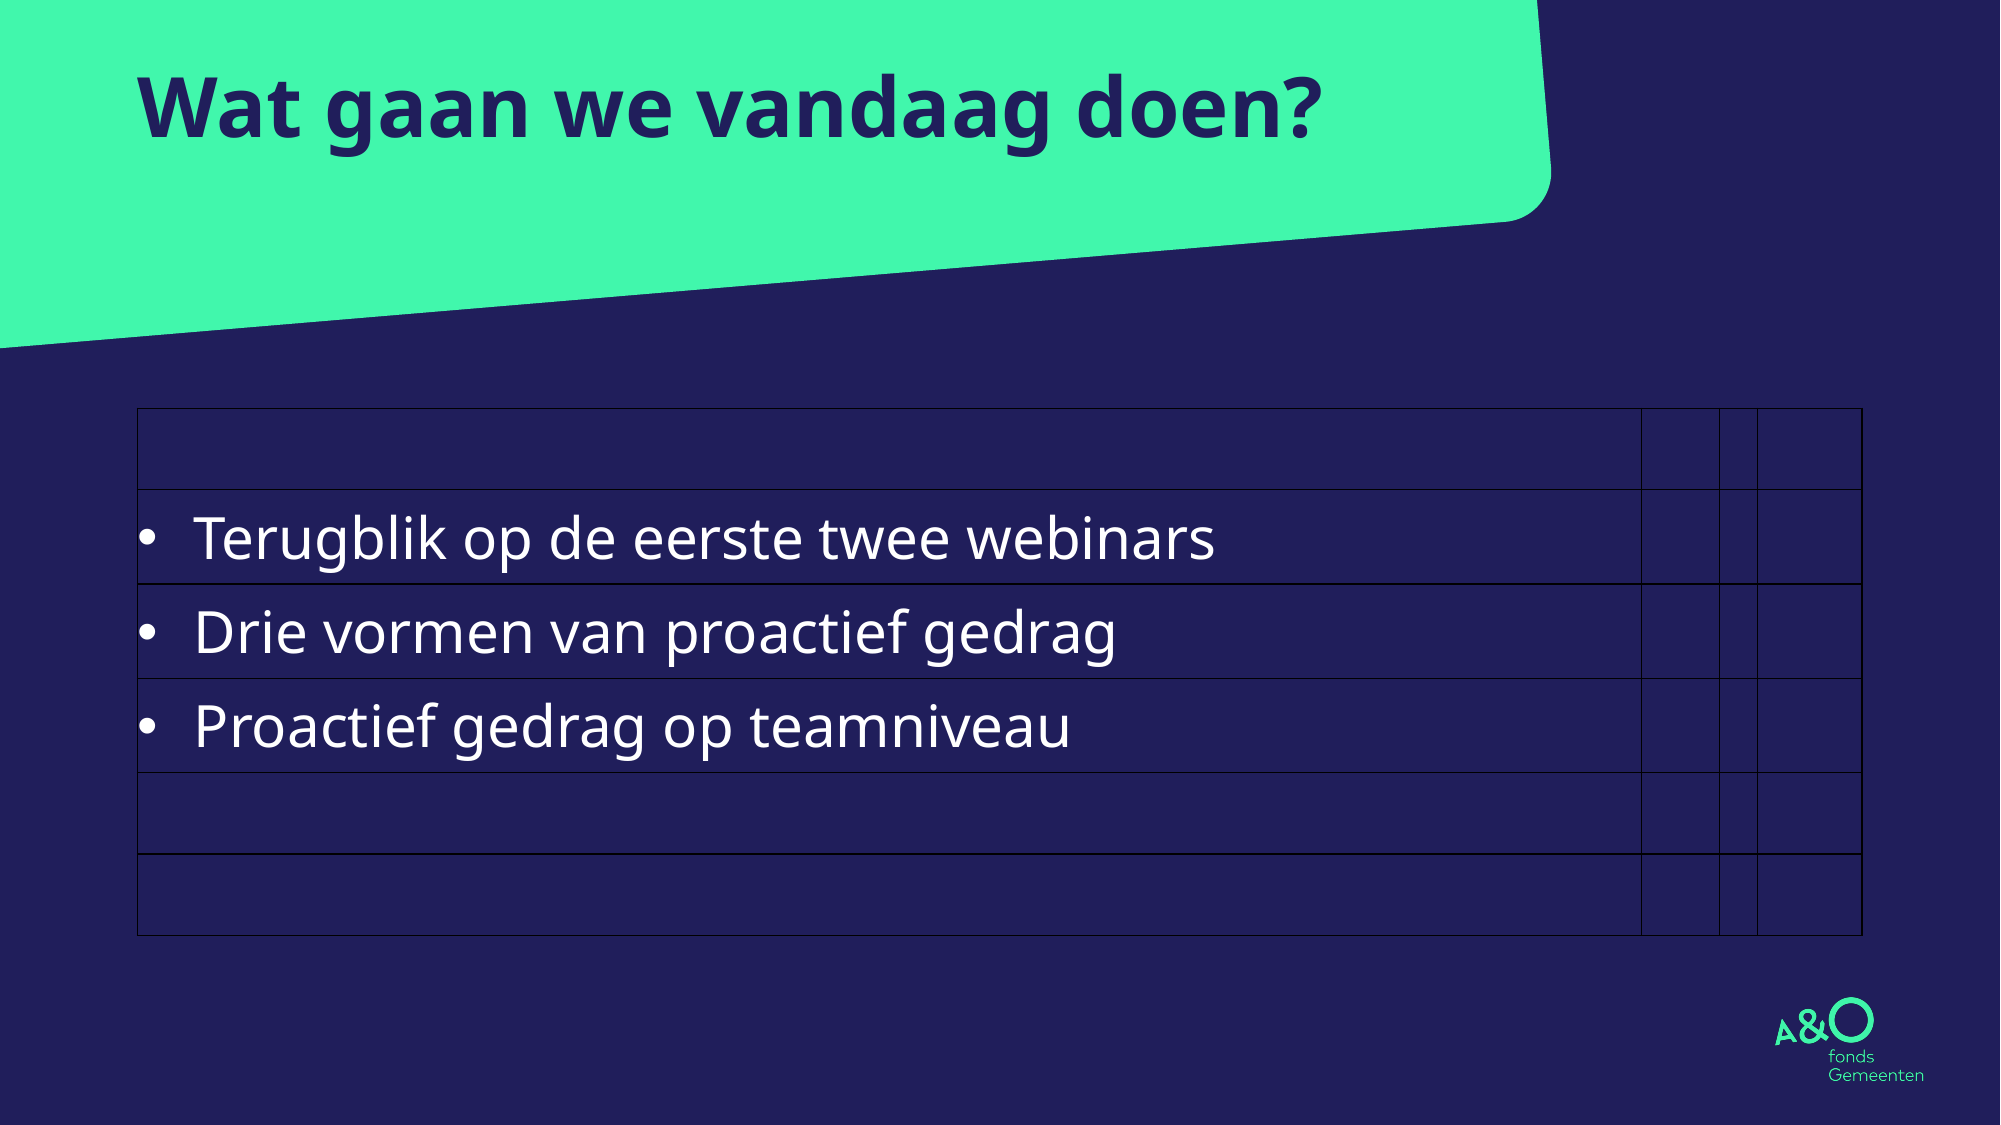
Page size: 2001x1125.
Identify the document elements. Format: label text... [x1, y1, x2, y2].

title Wat gaan we vandaag doen? [137, 54, 1863, 173]
table_cell [1720, 585, 1757, 678]
table_header [138, 409, 1641, 489]
table_cell [1642, 490, 1719, 583]
table_cell [1642, 585, 1719, 678]
table_cell Drie vormen van proactief gedrag [138, 585, 1641, 678]
table_cell [1758, 855, 1861, 935]
table_header [1720, 409, 1757, 489]
table_cell [1720, 773, 1757, 853]
table_cell [1758, 585, 1861, 678]
table_header [1642, 409, 1719, 489]
table_cell [1642, 679, 1719, 772]
table_cell [1758, 773, 1861, 853]
table_cell [1758, 679, 1861, 772]
table_cell [1720, 855, 1757, 935]
table_cell [1642, 855, 1719, 935]
table_cell [1758, 490, 1861, 583]
table_cell [138, 855, 1641, 935]
table_header [1758, 409, 1861, 489]
picture [1775, 997, 1949, 1081]
table_cell [138, 773, 1641, 853]
table_cell Terugblik op de eerste twee webinars [138, 490, 1641, 583]
table_cell [1720, 490, 1757, 583]
table_cell [1642, 773, 1719, 853]
table_cell Proactief gedrag op teamniveau [138, 679, 1641, 772]
table_cell [1720, 679, 1757, 772]
